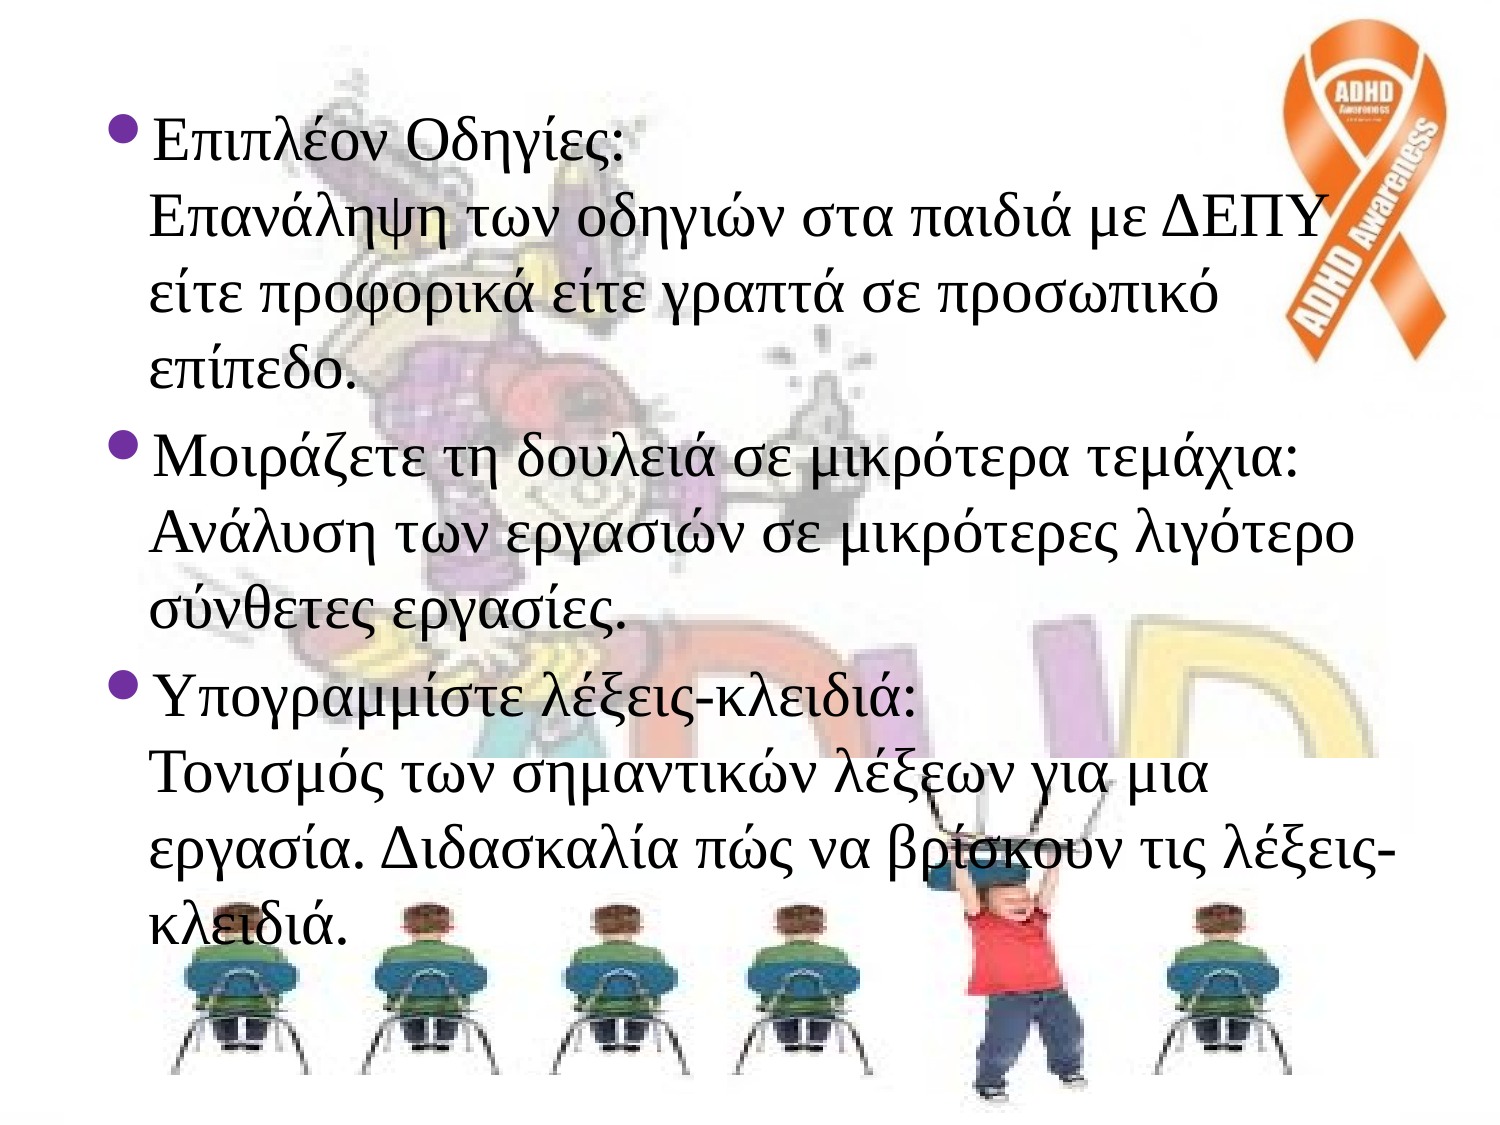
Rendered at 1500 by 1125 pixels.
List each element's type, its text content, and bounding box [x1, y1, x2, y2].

picture [1180, 0, 1500, 419]
list Επιπλέον Οδηγίες: Επανάληψη των οδηγιών στα παιδιά με ΔΕΠΥ είτε προφορικά είτε γραπτά σε προσωπικό επίπεδο. Μοιράζετε τη δουλειά σε μικρότερα τεμάχια: Ανάλυση των εργασιών σε μικρότερες λιγότερο σύνθετες εργασίες. Υπογραμμίστε λέξεις-κλειδιά: Τονισμός των σημαντικών λέξεων για μια εργασία. Διδασκαλία πώς να βρίσκουν τις λέξεις- κλειδιά. [76, 90, 1427, 1047]
picture [64, 758, 1400, 1125]
